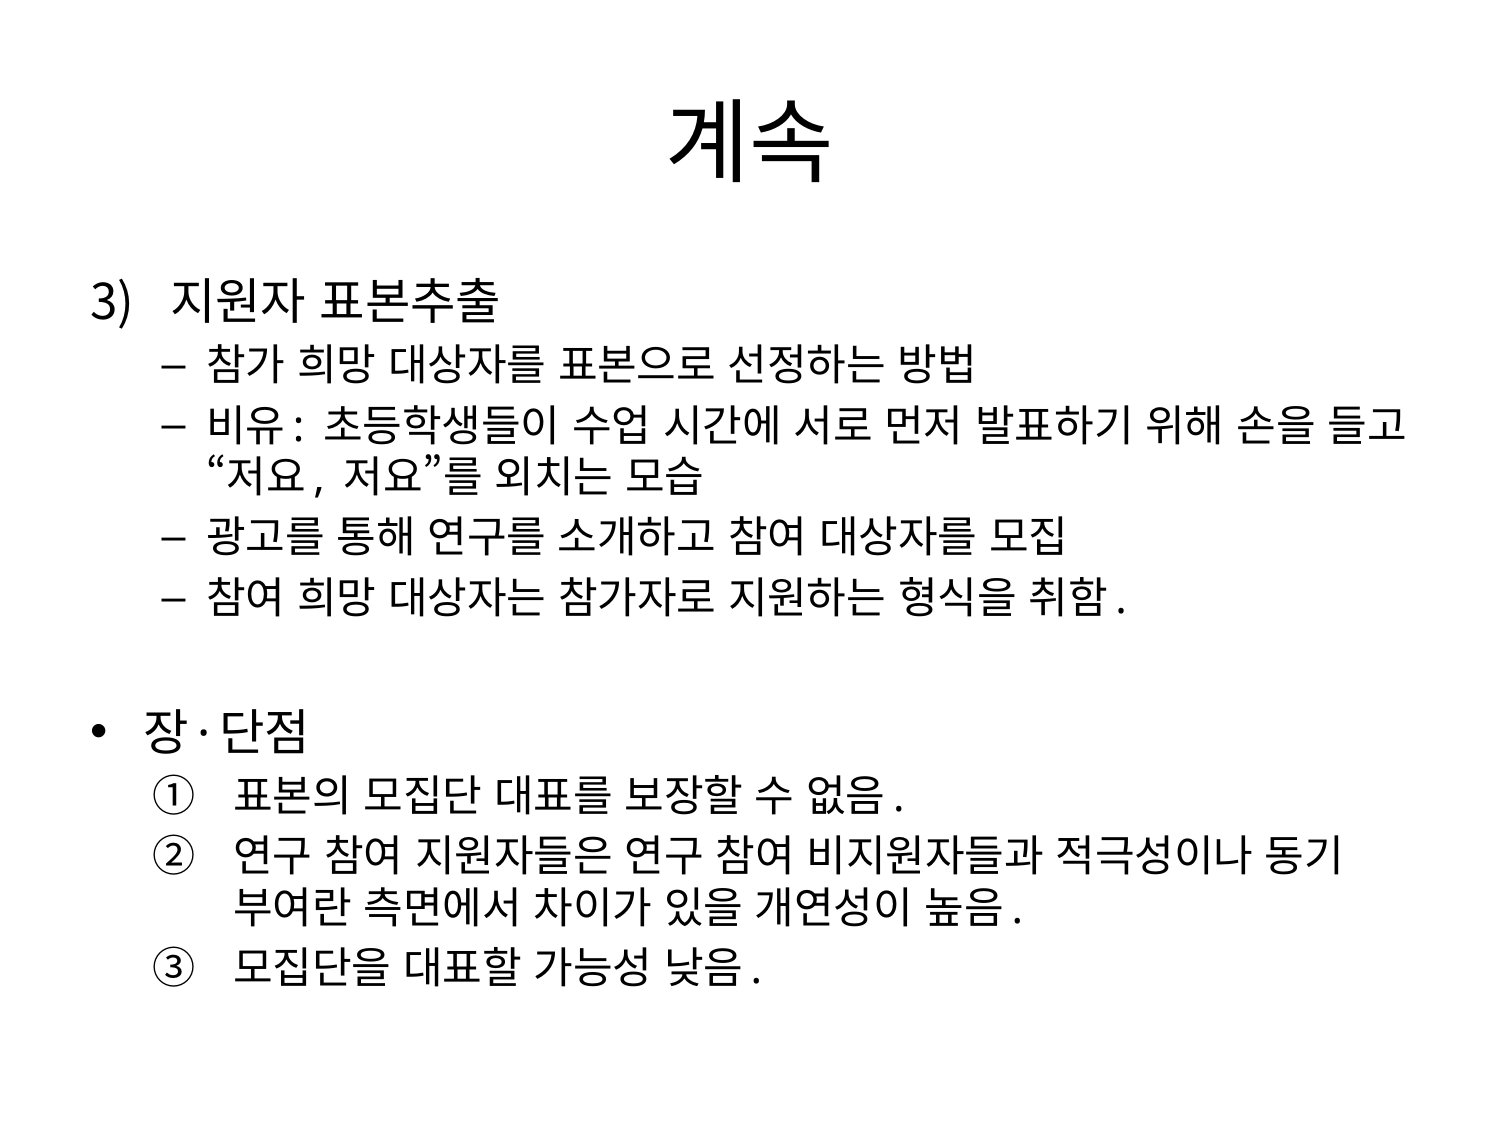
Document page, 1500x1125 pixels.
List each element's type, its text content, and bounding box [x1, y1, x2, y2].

title 계속 [75, 45, 1425, 233]
list 지원자 표본추출 참가 희망 대상자를 표본으로 선정하는 방법 비유: 초등학생들이 수업 시간에 서로 먼저 발표하기 위해 손을 들고 “저요, 저요”를 외치는 모습 광고를 통해 연구를 소개하고 참여 대상자를 모집 참여 희망 대상자는 참가자로 지원하는 형식을 취함. 장·단점 표본의 모집단 대표를 보장할 수 없음. 연구 참여 지원자들은 연구 참여 비지원자들과 적극성이나 동기 부여란 측면에서 차이가 있을 개연성이 높음. 모집단을 대표할 가능성 낮음. [75, 262, 1425, 1005]
